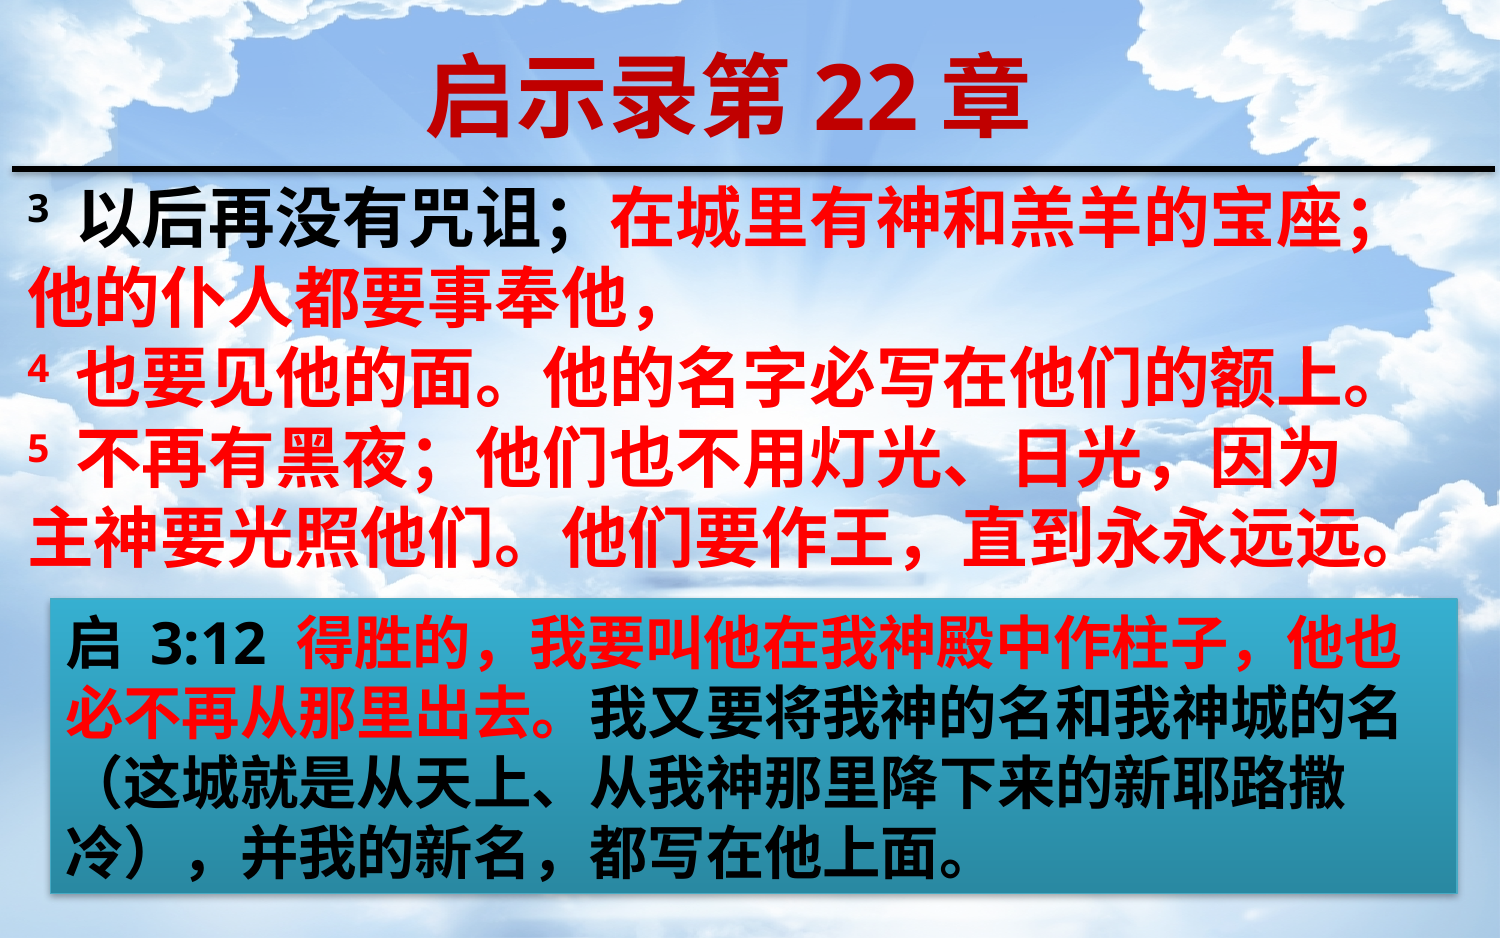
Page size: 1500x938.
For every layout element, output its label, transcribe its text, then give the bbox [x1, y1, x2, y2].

text_box 3 以后再没有咒诅；在城里有神和羔羊的宝座；他的仆人都要事奉他， 4 也要见他的面。他的名字必写在他们的额上。 5 不再有黑夜；他们也不用灯光、日光，因为主神要光照他们。他们要作王，直到永永远远。 [12, 179, 1400, 584]
text_box 启 3:12 得胜的，我要叫他在我神殿中作柱子，他也必不再从那里出去。我又要将我神的名和我神城的名（这城就是从天上、从我神那里降下来的新耶路撒冷），并我的新名，都写在他上面。 [50, 598, 1458, 894]
text_box 启示录第22章 [410, 31, 1048, 156]
